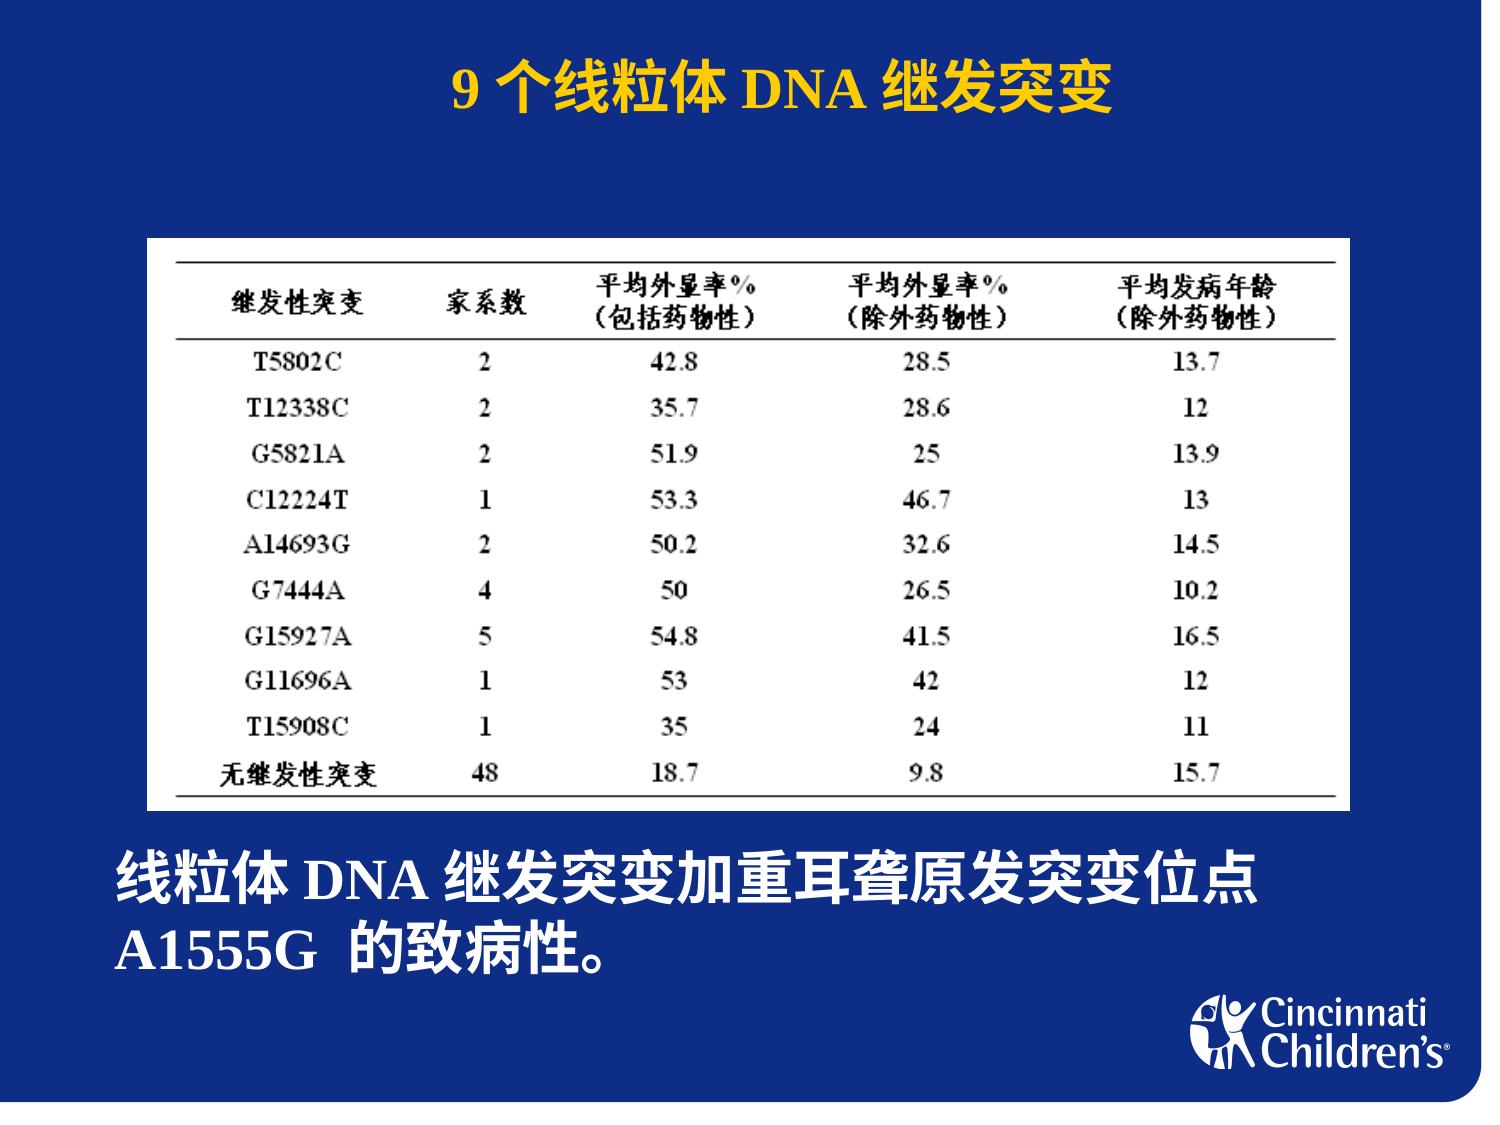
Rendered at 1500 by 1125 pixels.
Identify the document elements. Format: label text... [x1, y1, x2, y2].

picture [0, 0, 1500, 1125]
text_box 线粒体DNA继发突变加重耳聋原发突变位点A1555G 的致病性。 [100, 834, 1483, 989]
text_box 9个线粒体DNA继发突变 [383, 42, 1182, 128]
